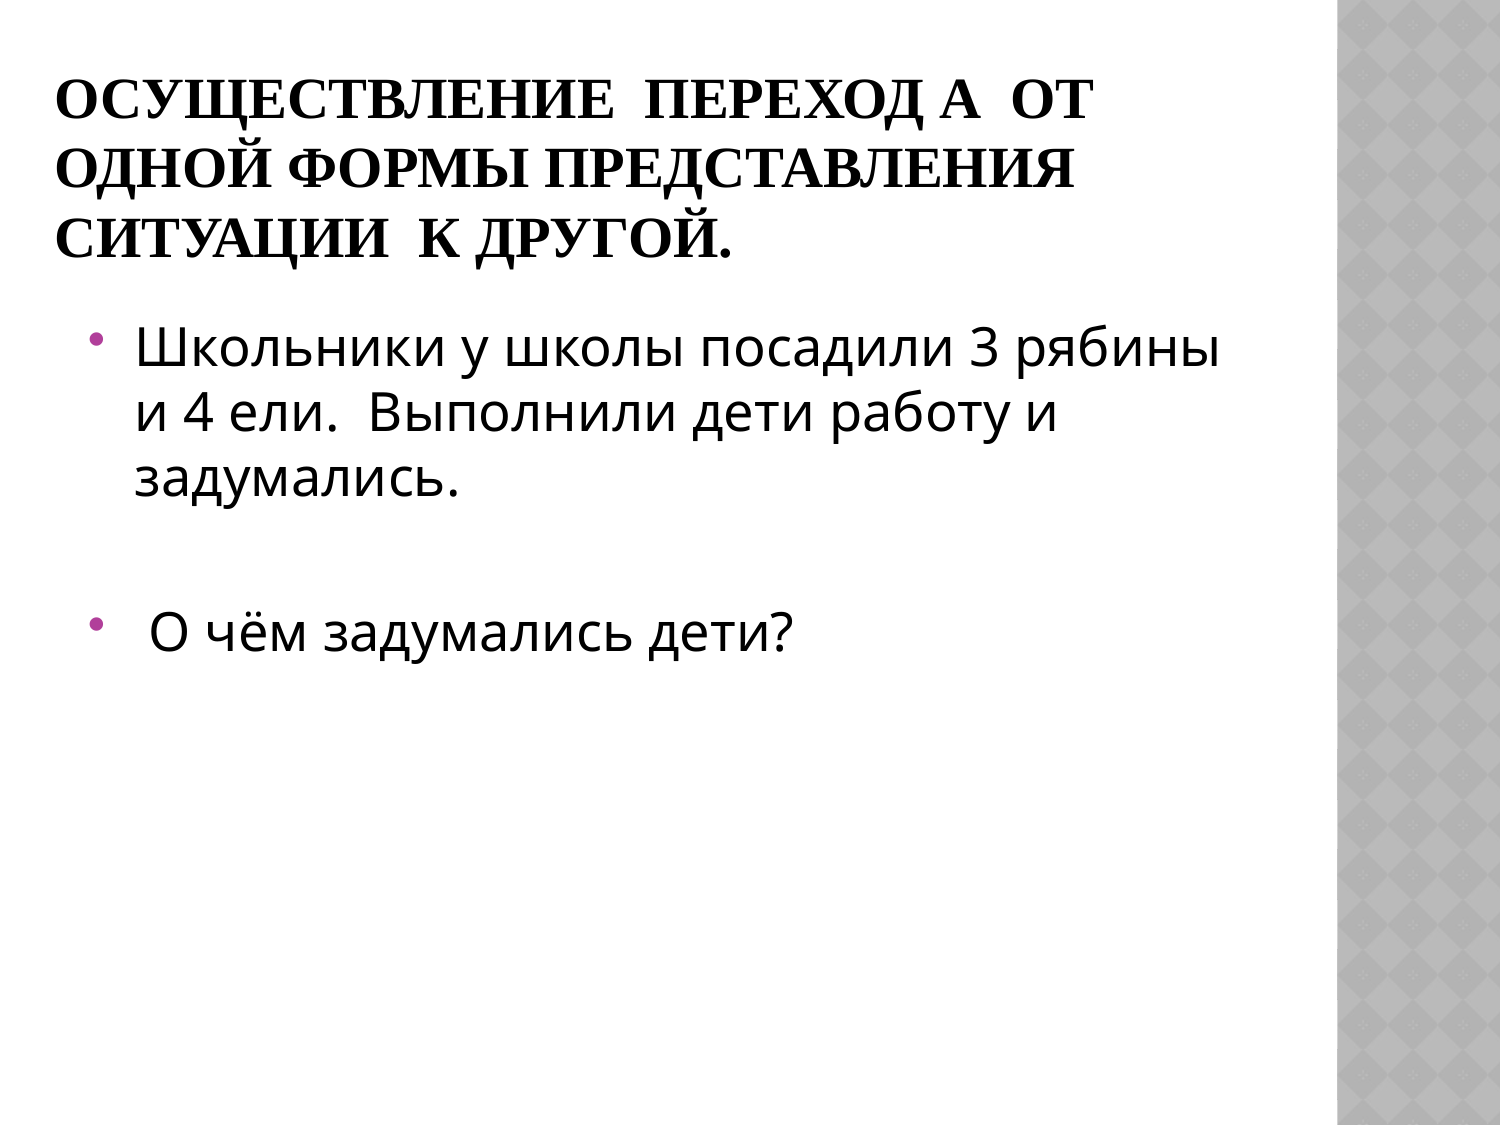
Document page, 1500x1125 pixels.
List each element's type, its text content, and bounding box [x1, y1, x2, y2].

title Осуществление переход а от одной формы представления ситуации к другой. [46, 52, 1313, 270]
list Школьники у школы посадили 3 рябины и 4 ели. Выполнили дети работу и задумались. О чём задумались дети? [75, 304, 1263, 1059]
